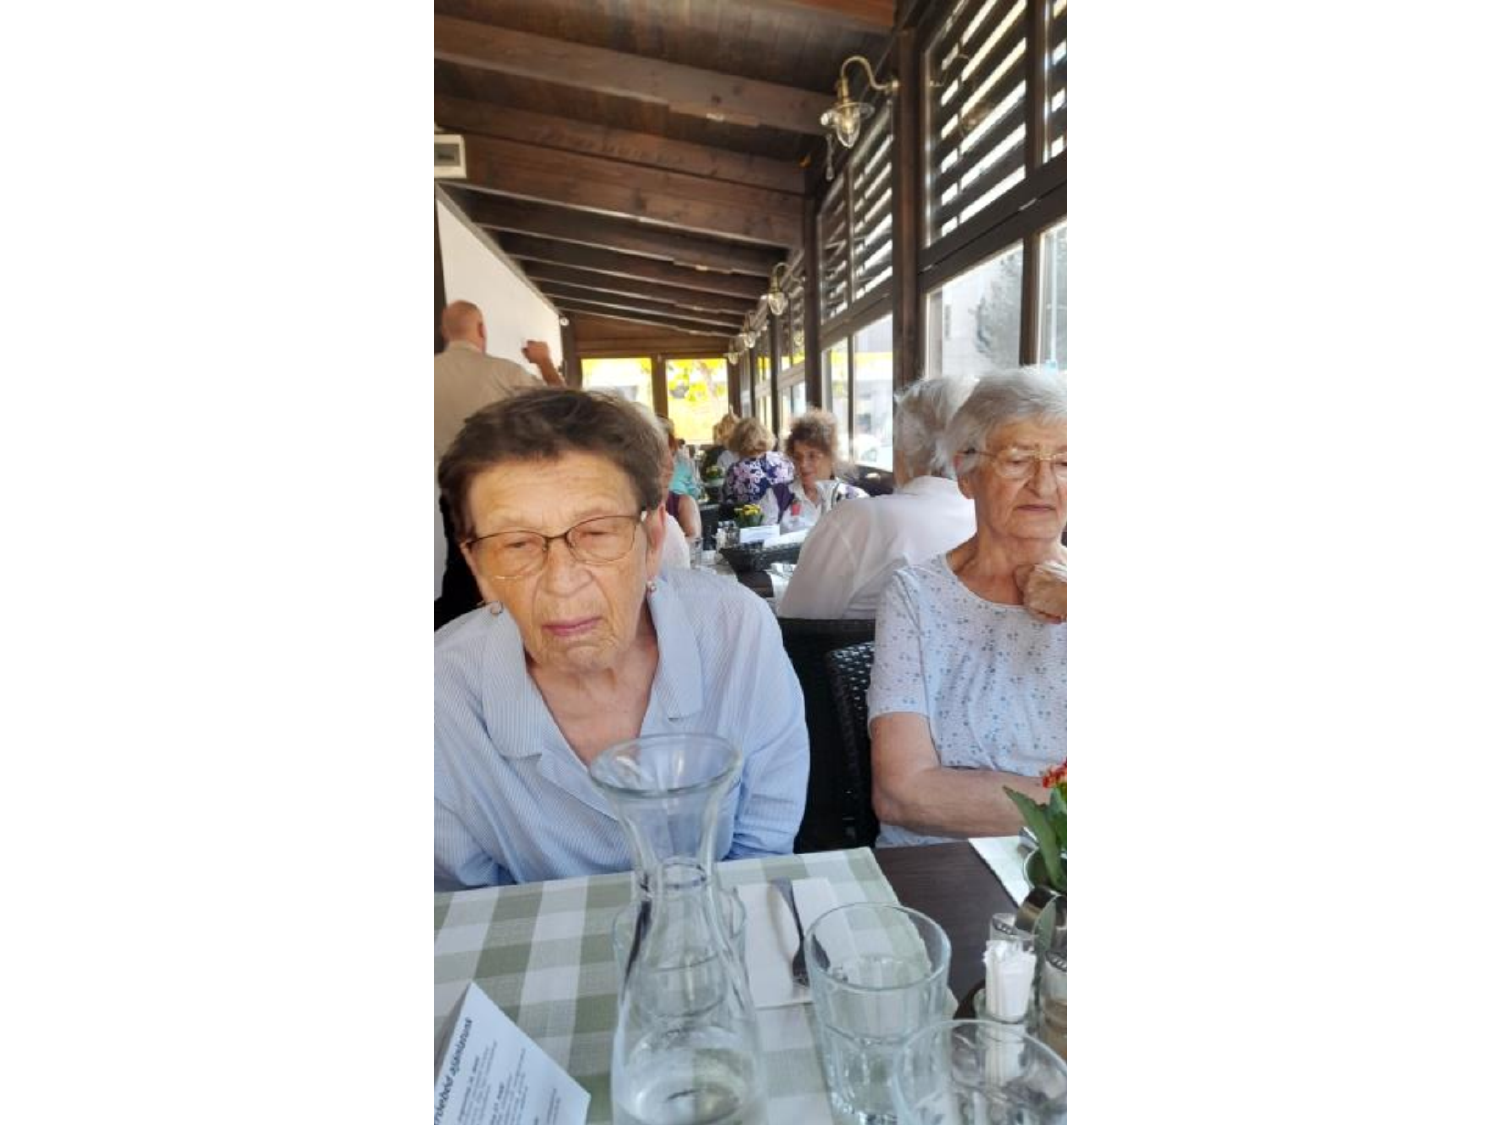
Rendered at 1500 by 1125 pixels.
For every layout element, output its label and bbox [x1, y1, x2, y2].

picture [187, 1, 1313, 1125]
